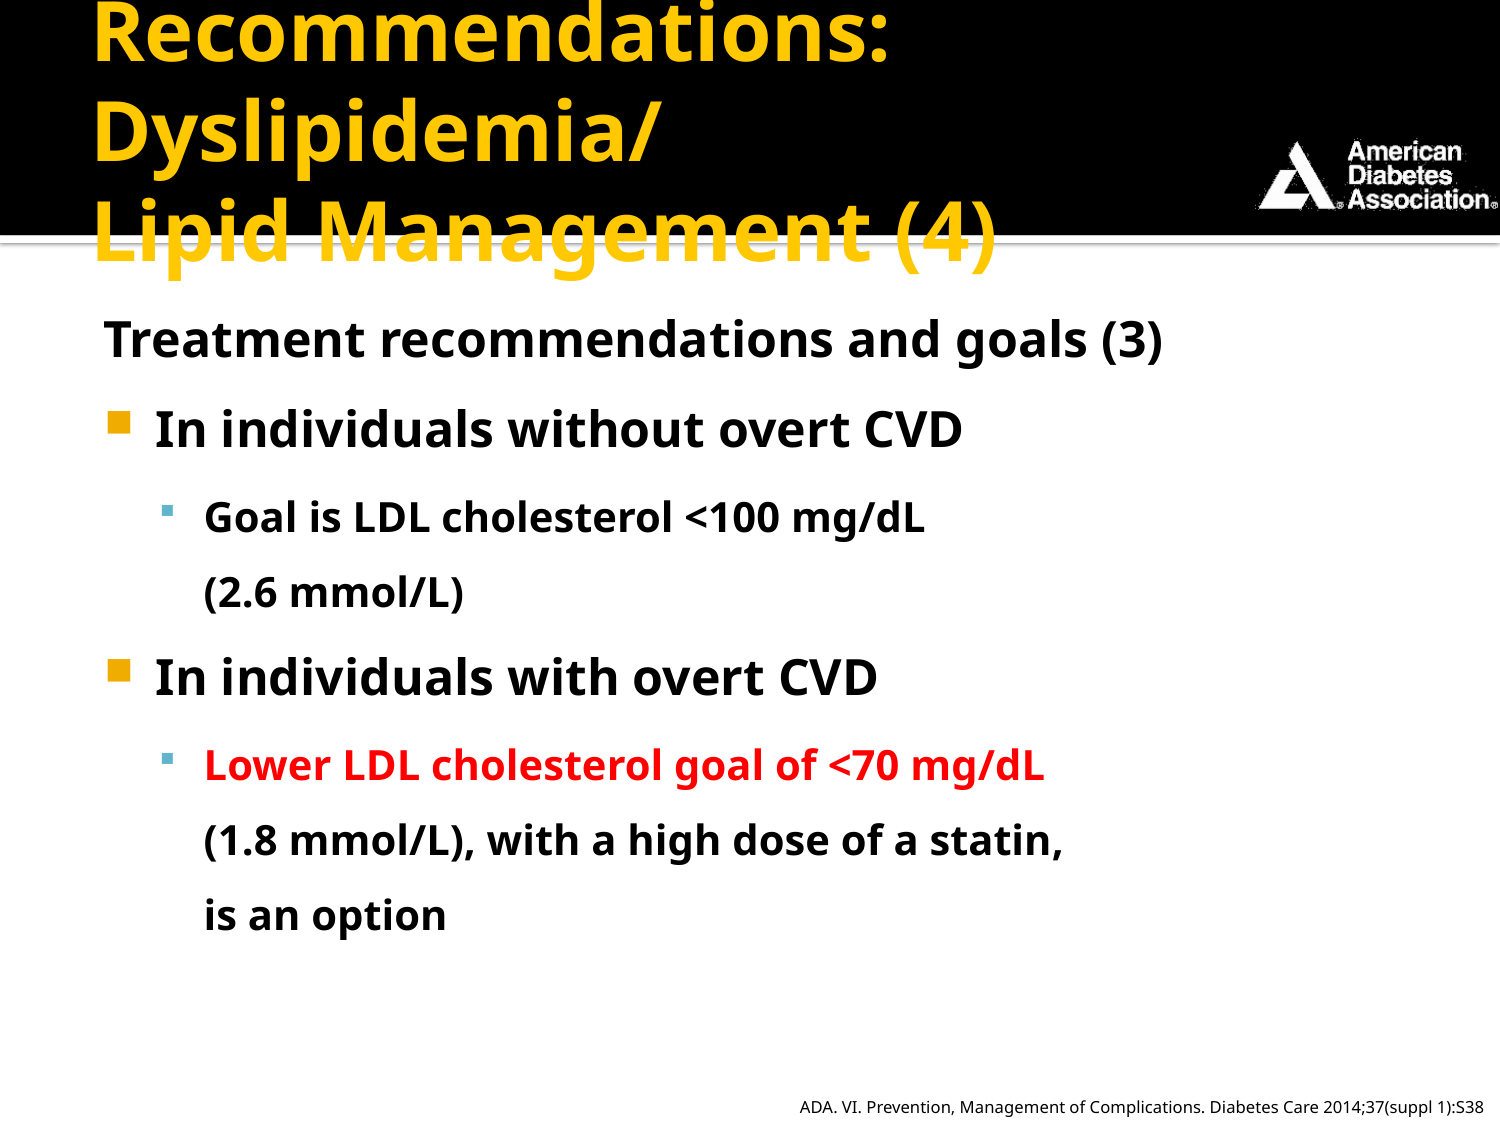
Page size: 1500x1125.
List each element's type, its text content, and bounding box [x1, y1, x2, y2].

list Treatment recommendations and goals (3) In individuals without overt CVD Goal is LDL cholesterol <100 mg/dL (2.6 mmol/L) In individuals with overt CVD Lower LDL cholesterol goal of <70 mg/dL (1.8 mmol/L), with a high dose of a statin, is an option [75, 262, 1500, 1063]
picture [1255, 137, 1500, 213]
title Recommendations: Dyslipidemia/ Lipid Management (4) [75, 25, 1425, 231]
text_box ADA. VI. Prevention, Management of Complications. Diabetes Care 2014;37(suppl 1):S38 [0, 1089, 1500, 1125]
